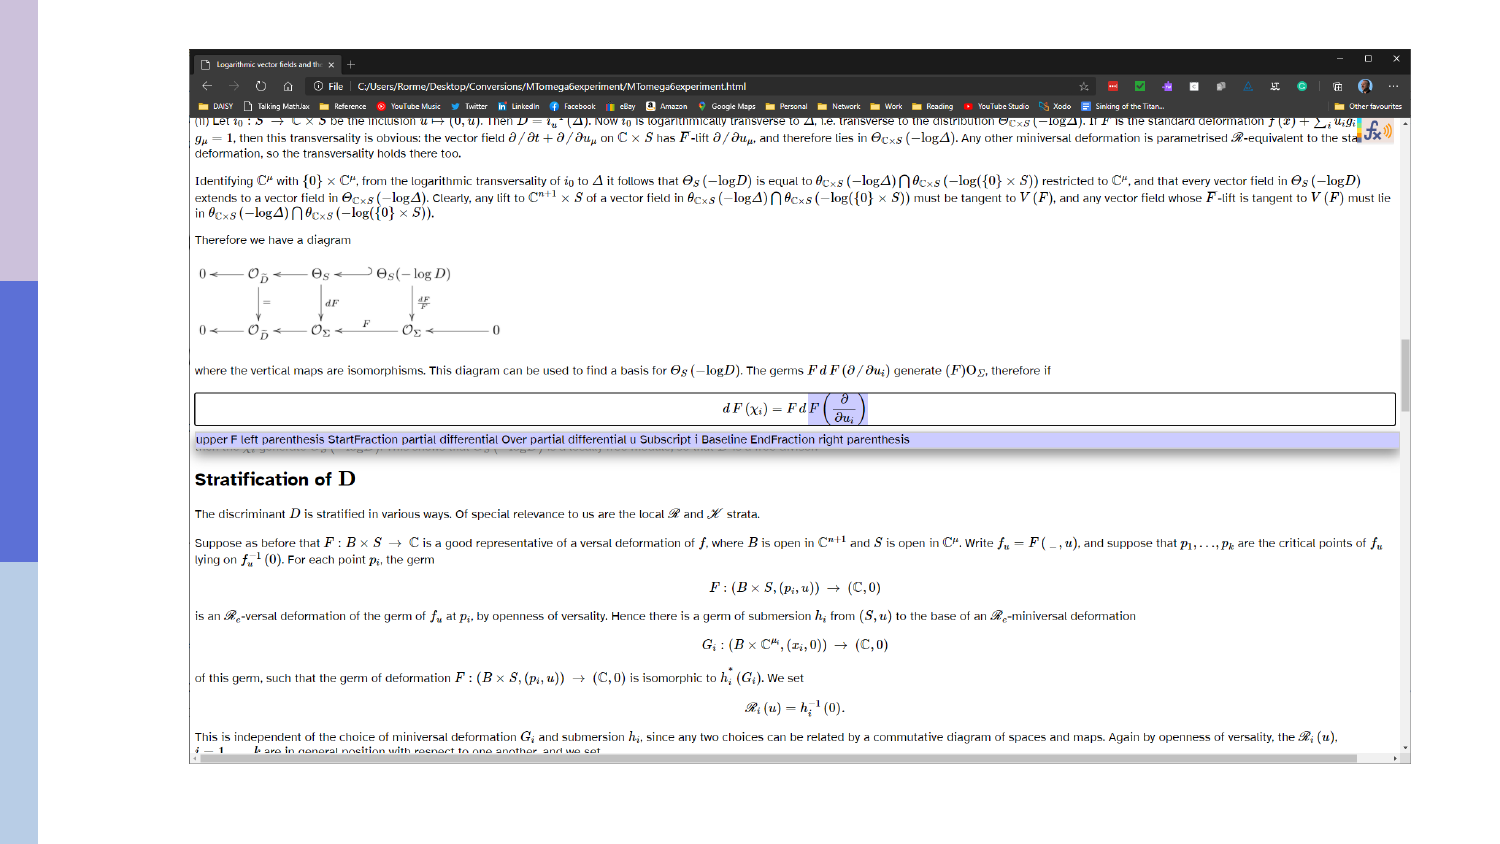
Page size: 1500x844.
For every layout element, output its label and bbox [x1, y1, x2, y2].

picture [189, 48, 1411, 764]
